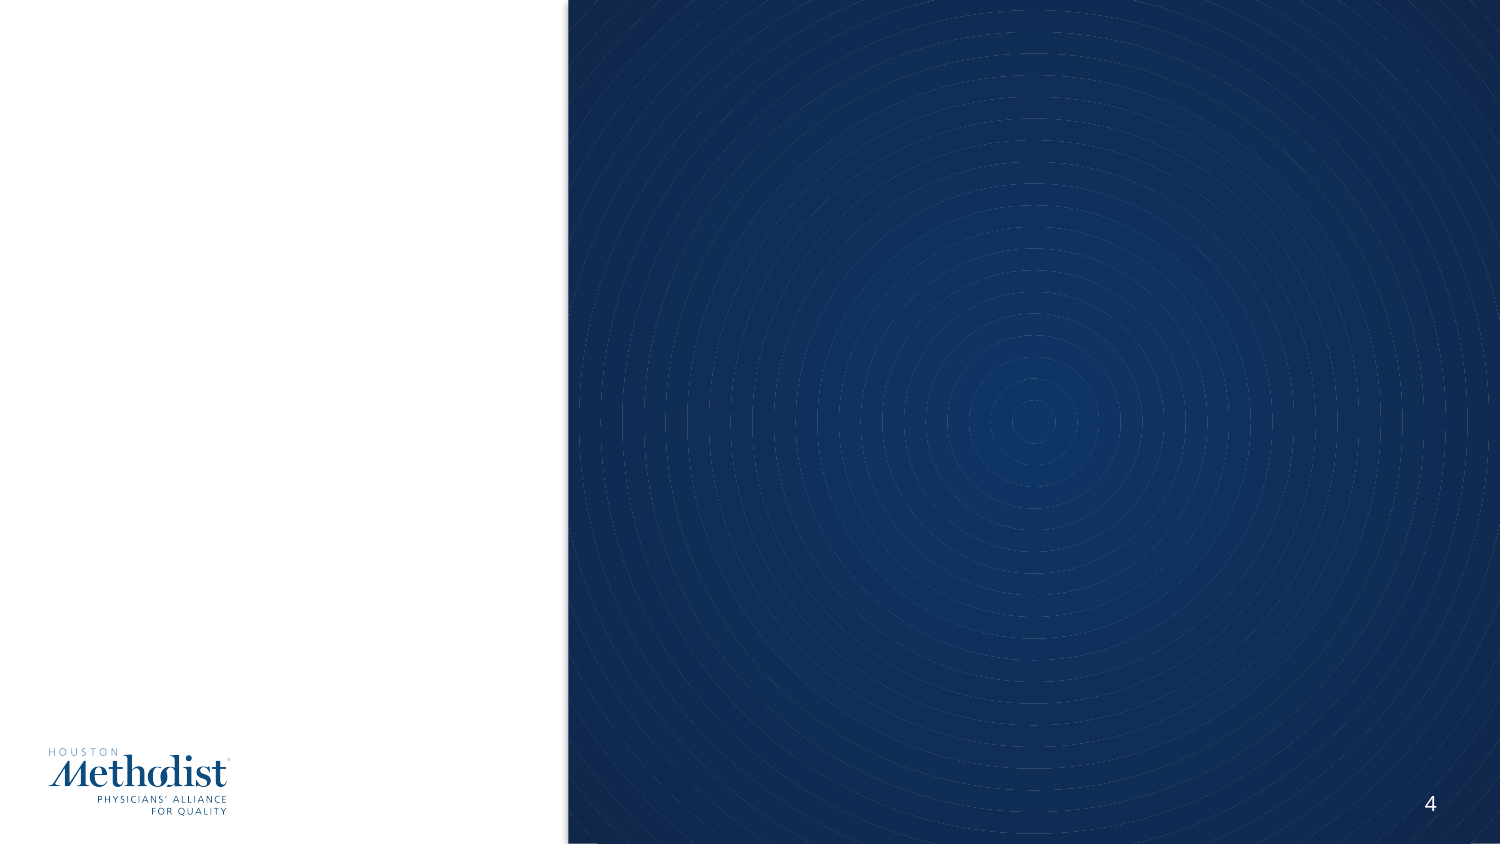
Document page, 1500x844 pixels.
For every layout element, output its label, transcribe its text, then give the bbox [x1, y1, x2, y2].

picture [48, 748, 231, 816]
slide_number 4 [1066, 782, 1452, 828]
